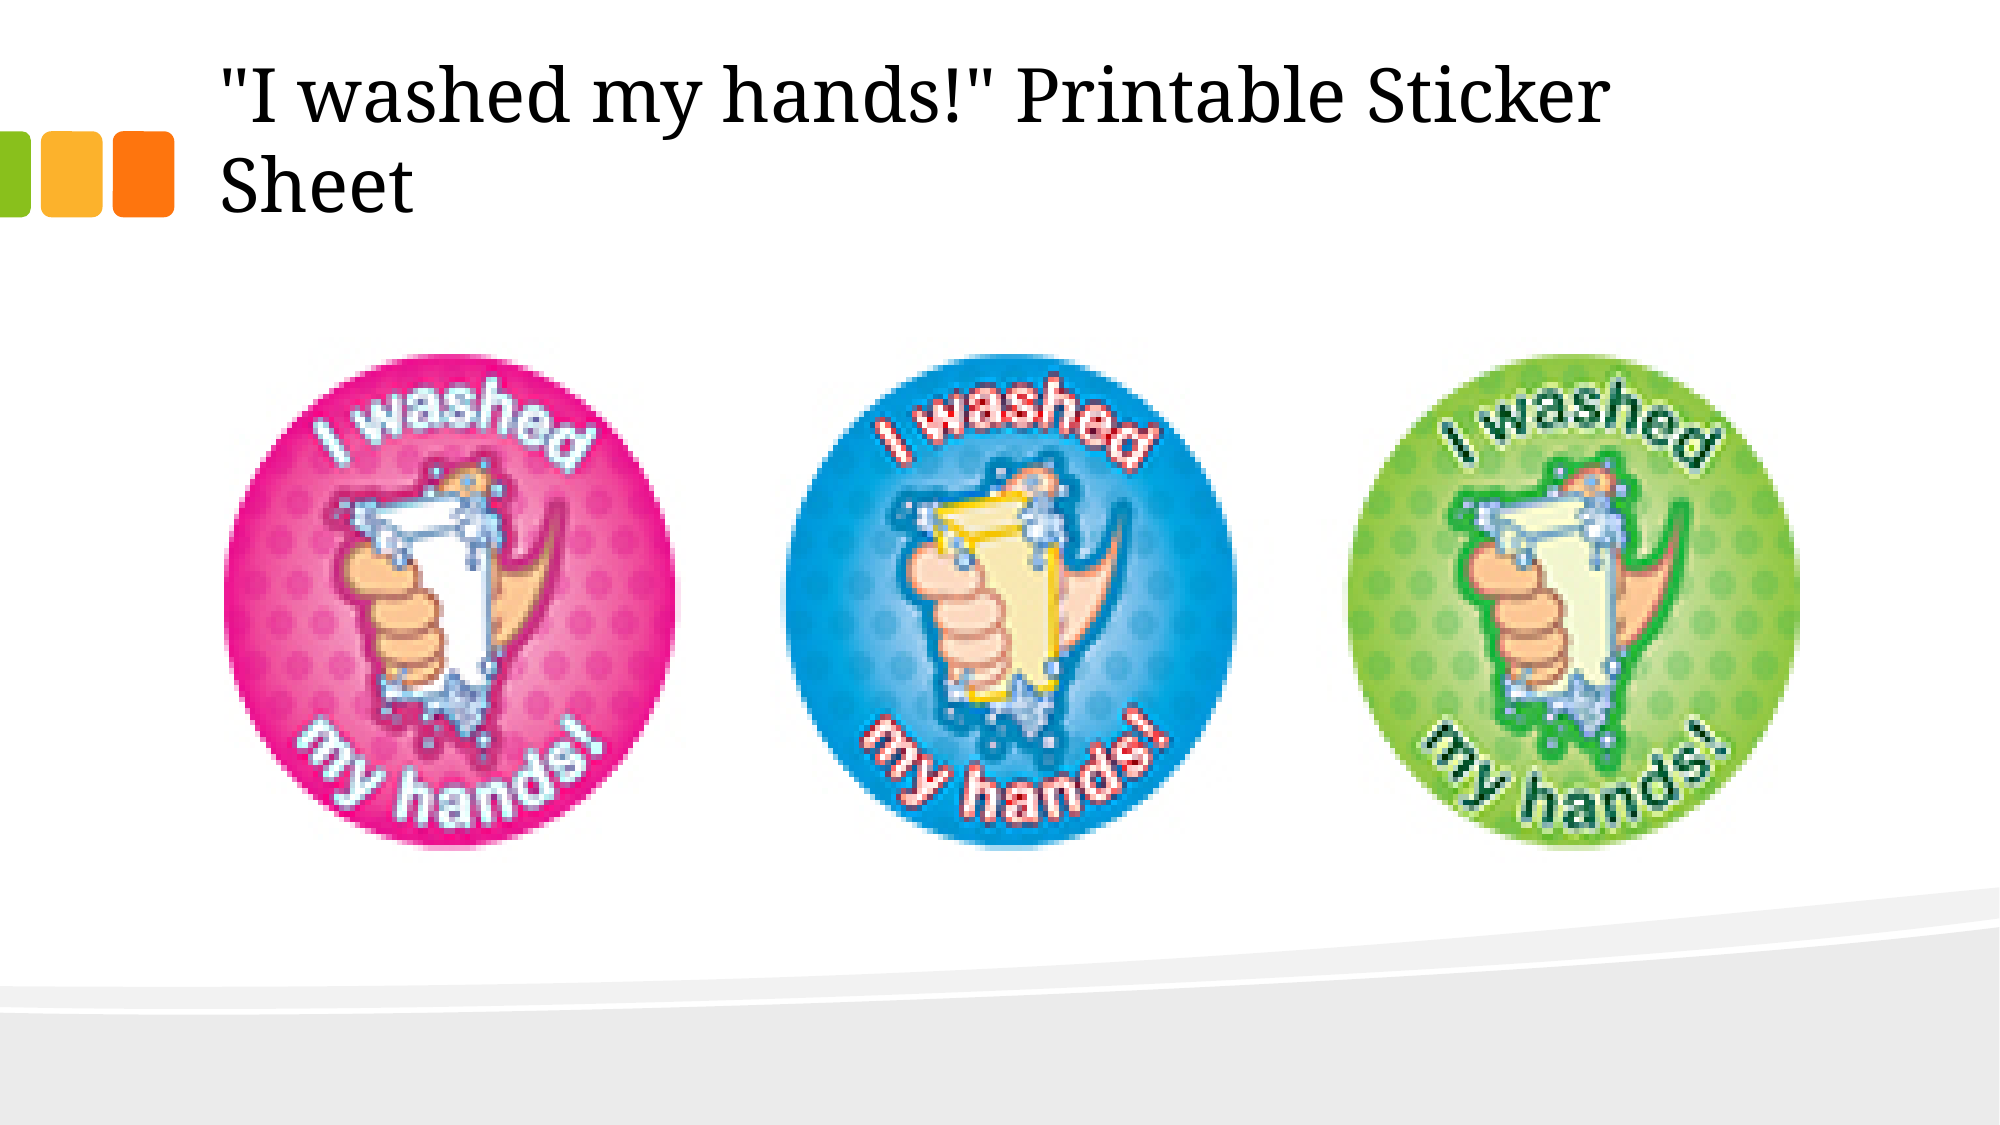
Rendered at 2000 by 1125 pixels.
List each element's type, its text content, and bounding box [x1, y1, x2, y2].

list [224, 337, 1800, 863]
title "I washed my hands!" Printable Sticker Sheet [199, 24, 1800, 238]
